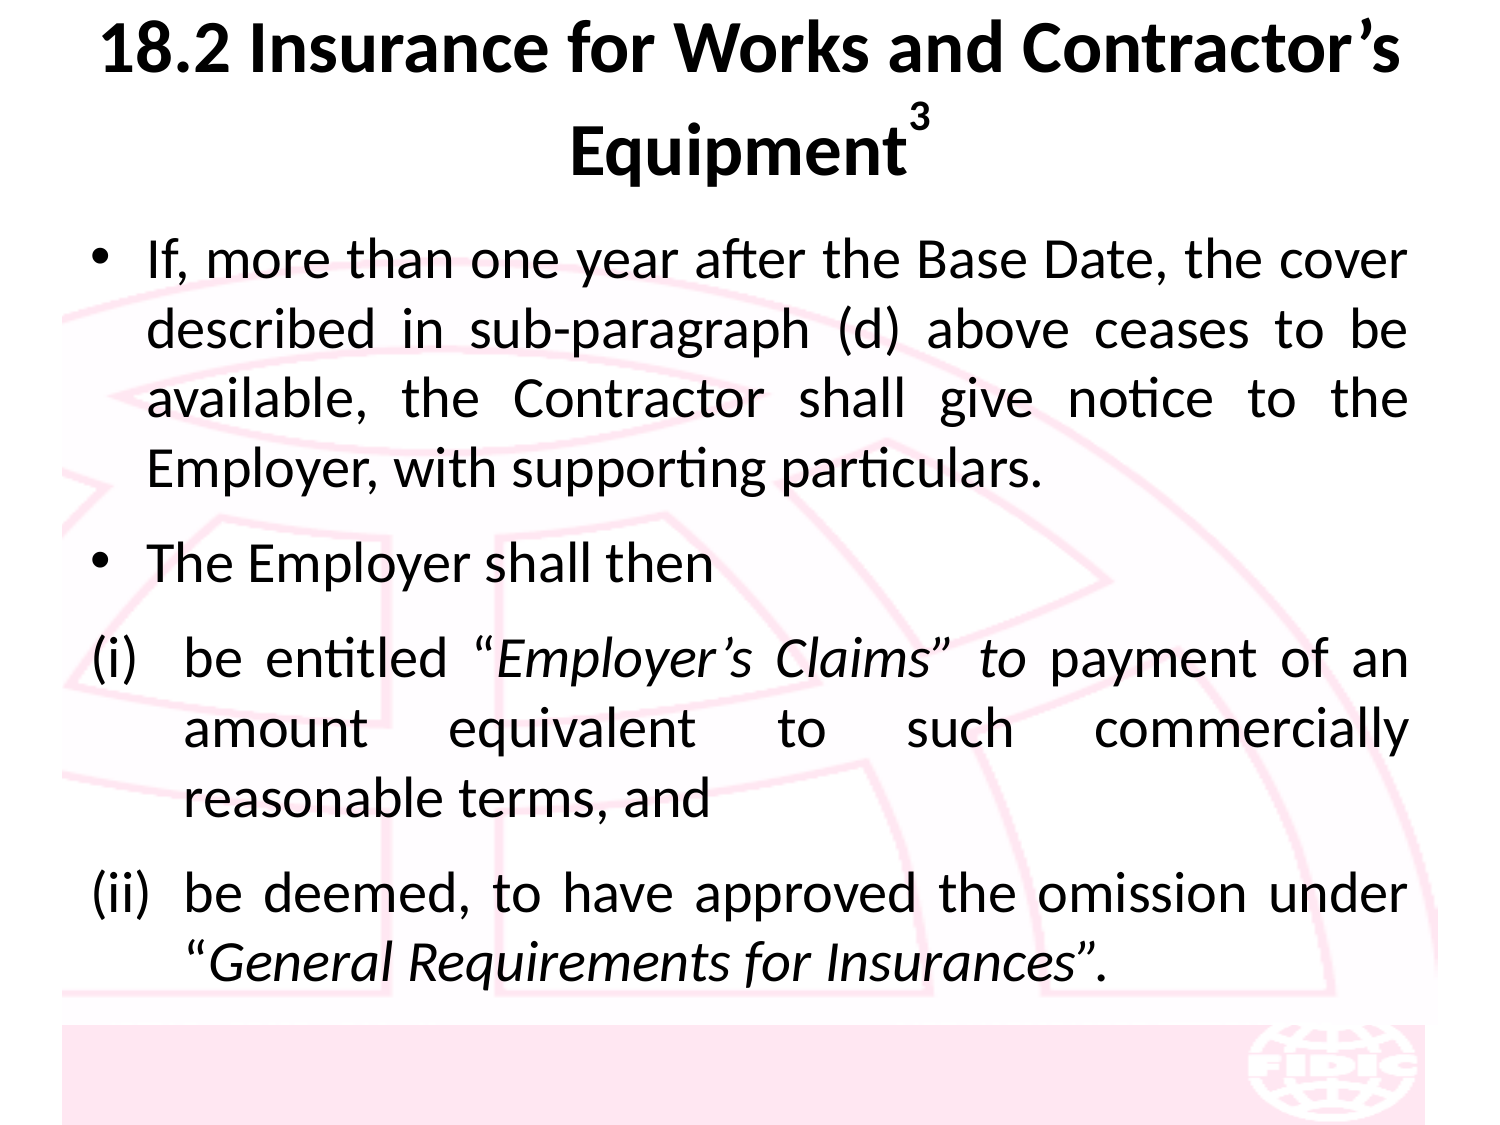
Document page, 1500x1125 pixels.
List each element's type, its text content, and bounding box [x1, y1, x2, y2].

list If, more than one year after the Base Date, the cover described in sub-paragraph (d) above ceases to be available, the Contractor shall give notice to the Employer, with supporting particulars. The Employer shall then be entitled “Employer’s Claims” to payment of an amount equivalent to such commercially reasonable terms, and be deemed, to have approved the omission under “General Requirements for Insurances”. [75, 212, 1425, 1075]
title 18.2 Insurance for Works and Contractor’s Equipment3 [75, 0, 1425, 188]
